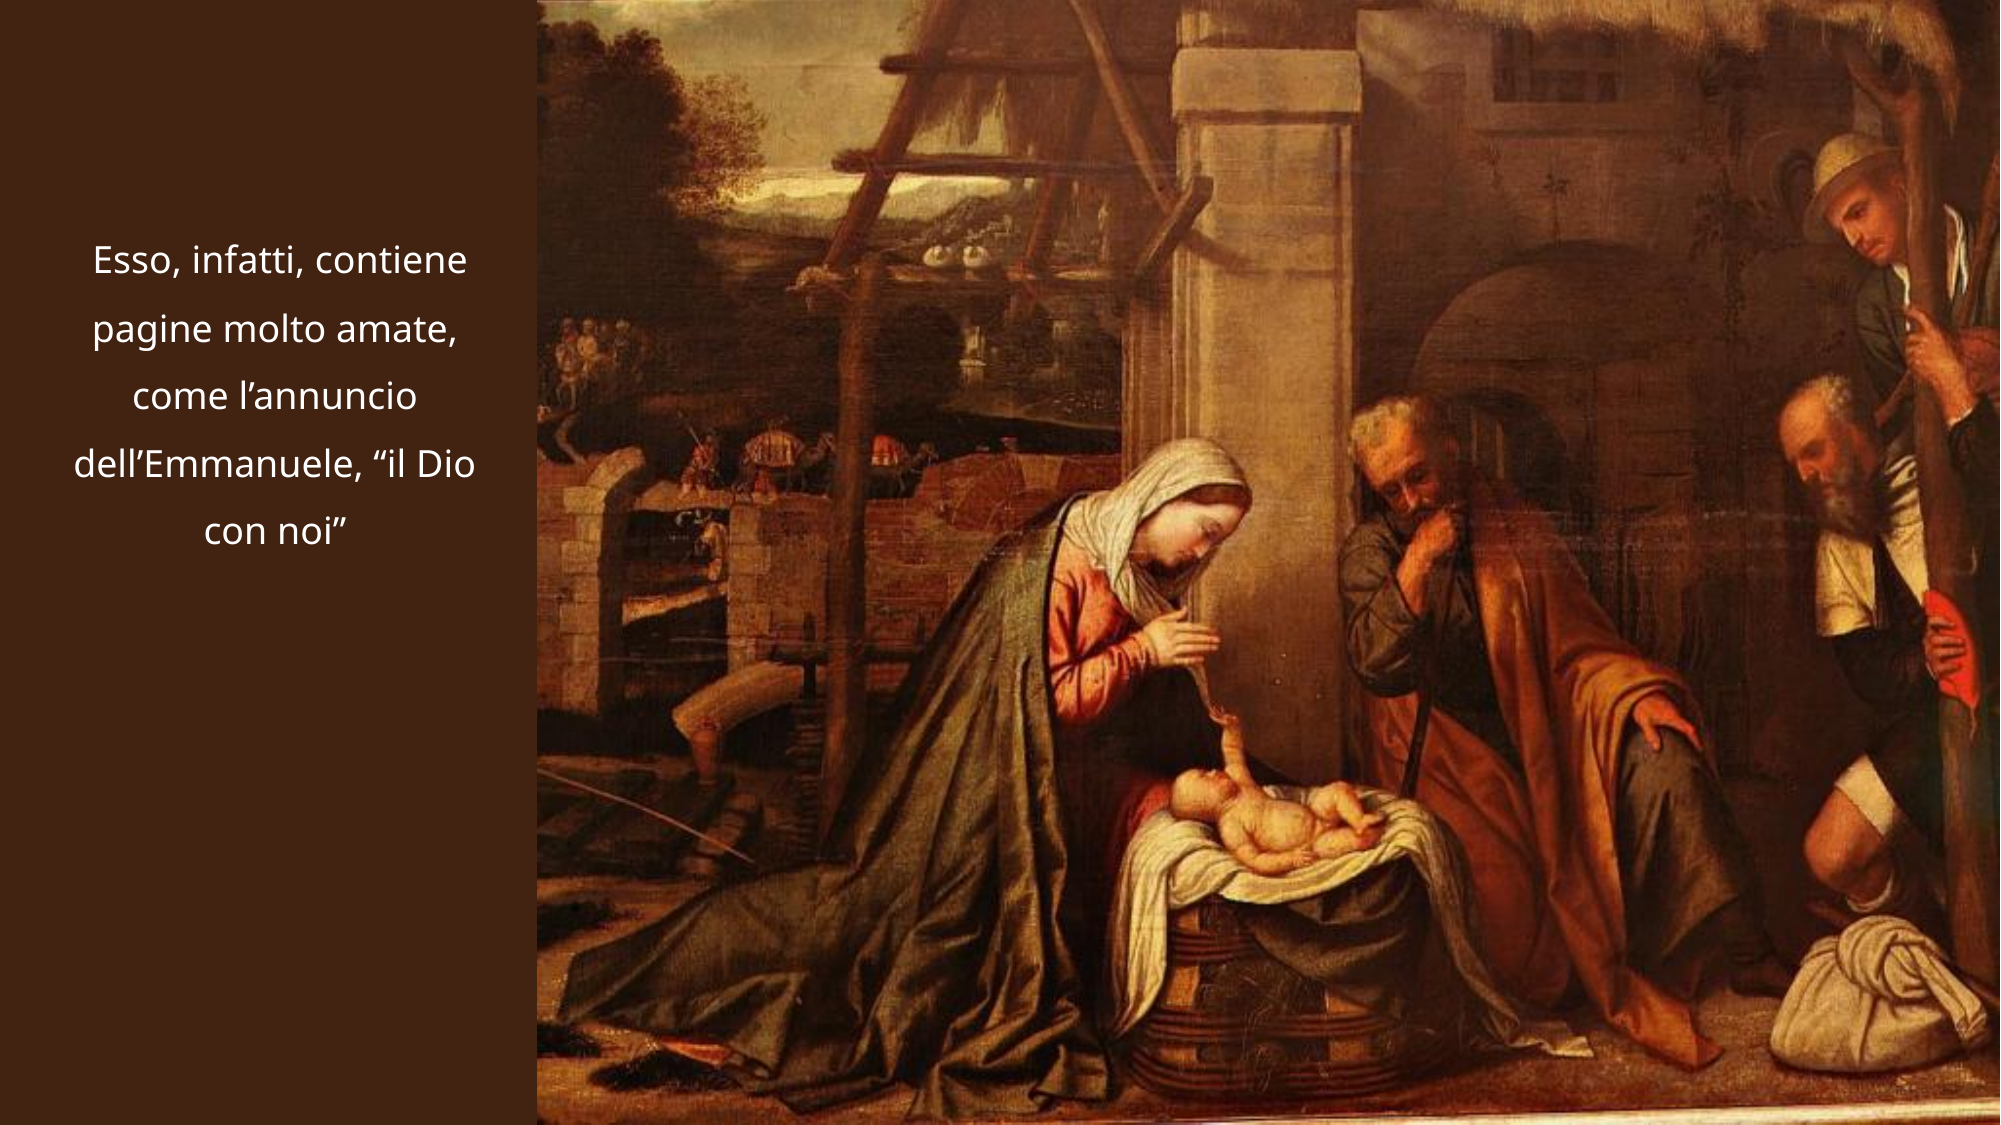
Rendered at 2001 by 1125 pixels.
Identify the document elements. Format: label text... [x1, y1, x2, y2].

text_box Esso, infatti, contiene pagine molto amate, come l’annuncio dell’Emmanuele, “il Dio con noi” [51, 149, 499, 560]
picture [537, 0, 2000, 1125]
